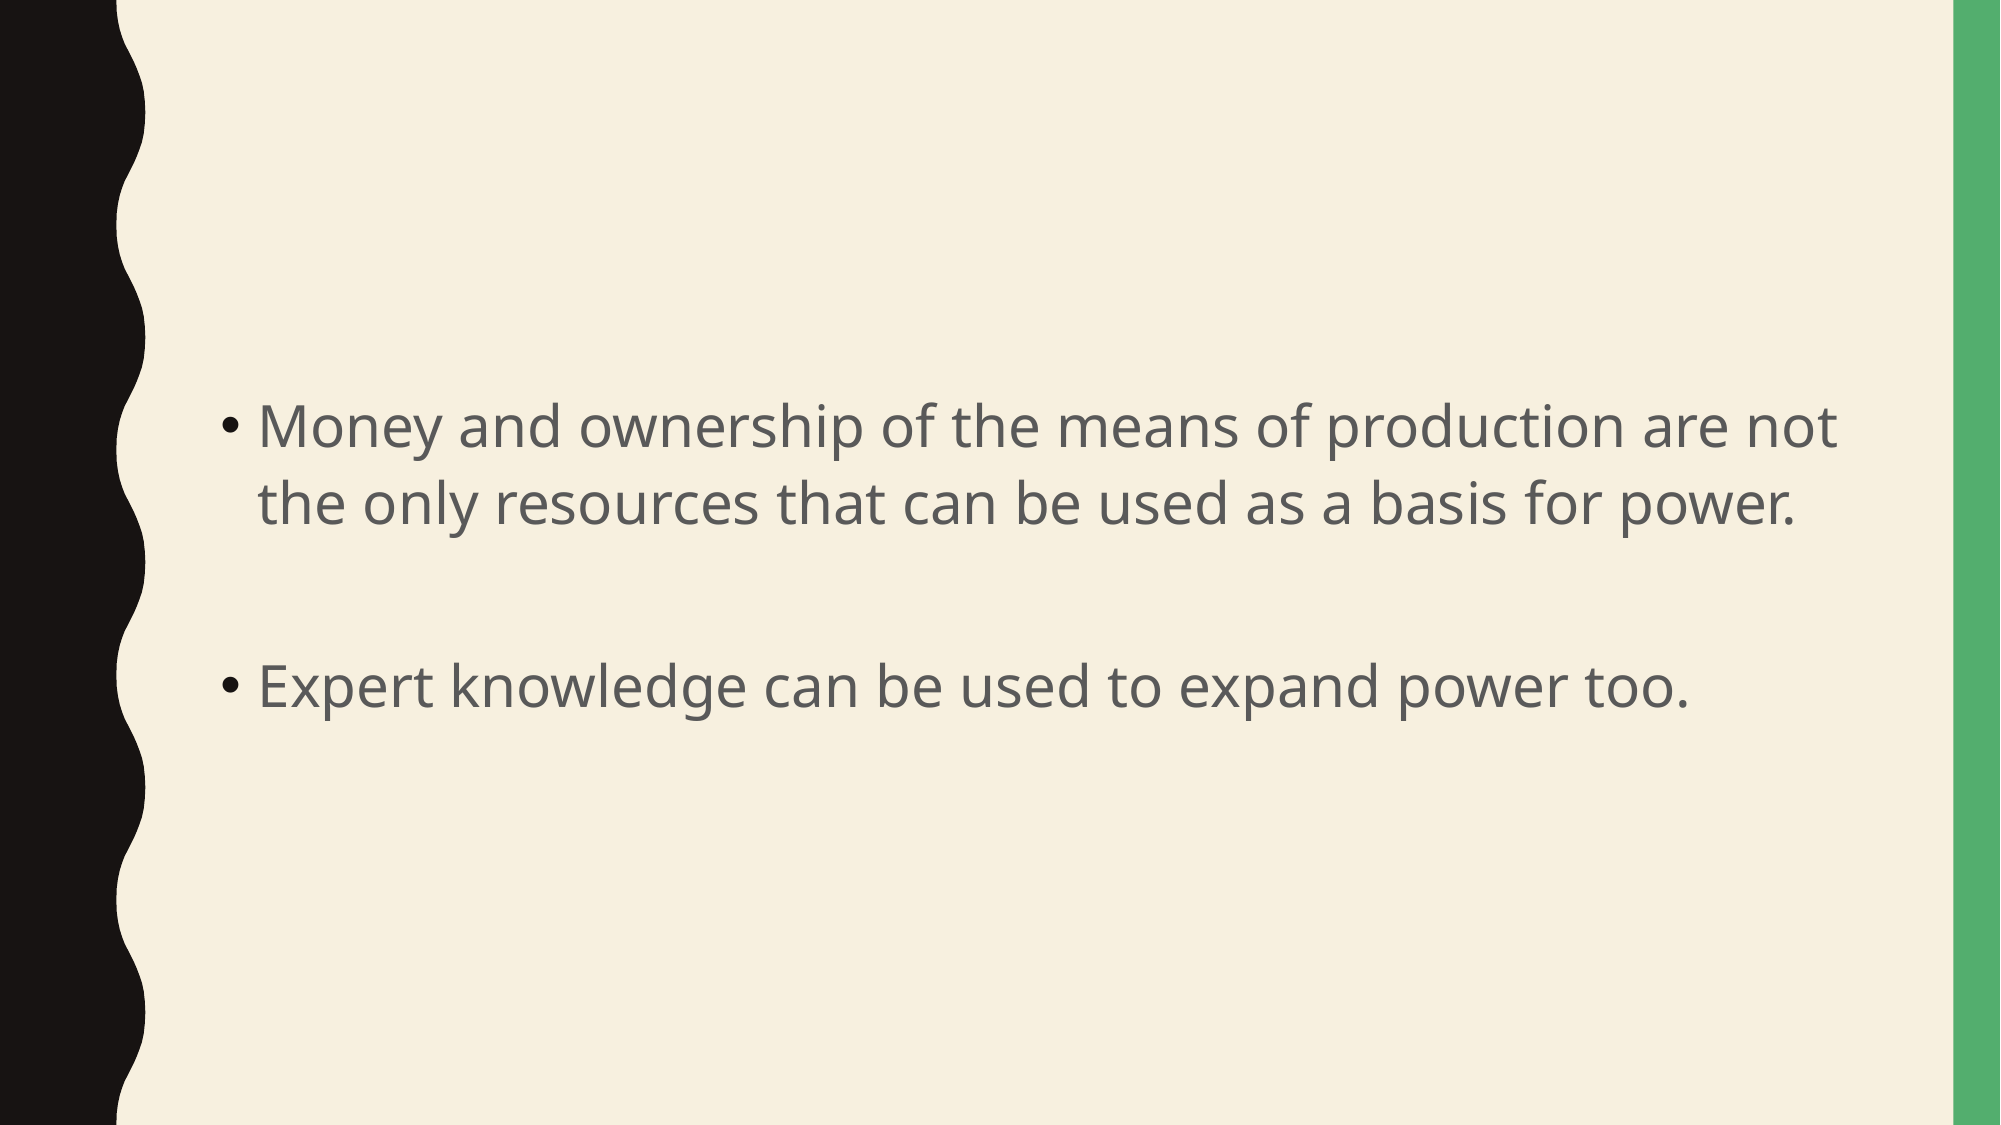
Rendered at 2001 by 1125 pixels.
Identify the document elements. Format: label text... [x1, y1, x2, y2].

list Money and ownership of the means of production are not the only resources that can be used as a basis for power. Expert knowledge can be used to expand power too. [205, 375, 1875, 965]
